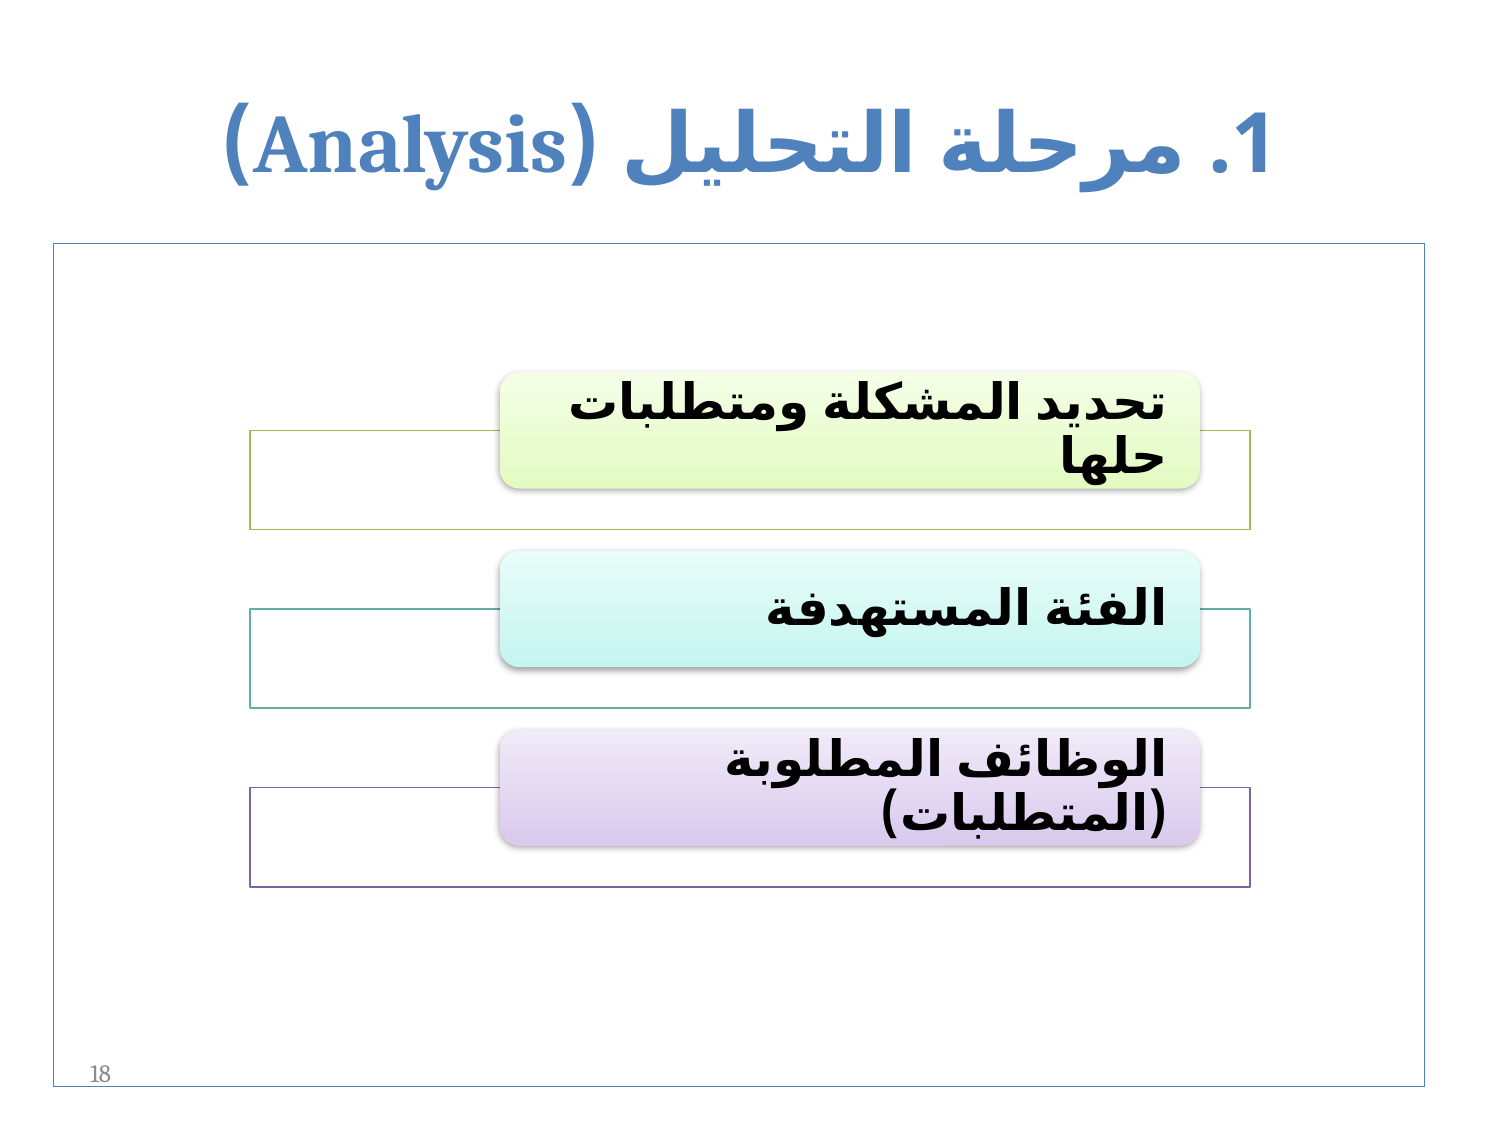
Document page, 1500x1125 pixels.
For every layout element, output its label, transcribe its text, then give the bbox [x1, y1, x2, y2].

title 1. مرحلة التحليل (Analysis) [75, 45, 1425, 233]
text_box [249, 365, 1251, 895]
slide_number 18 [75, 1042, 425, 1103]
list [53, 243, 1425, 1087]
